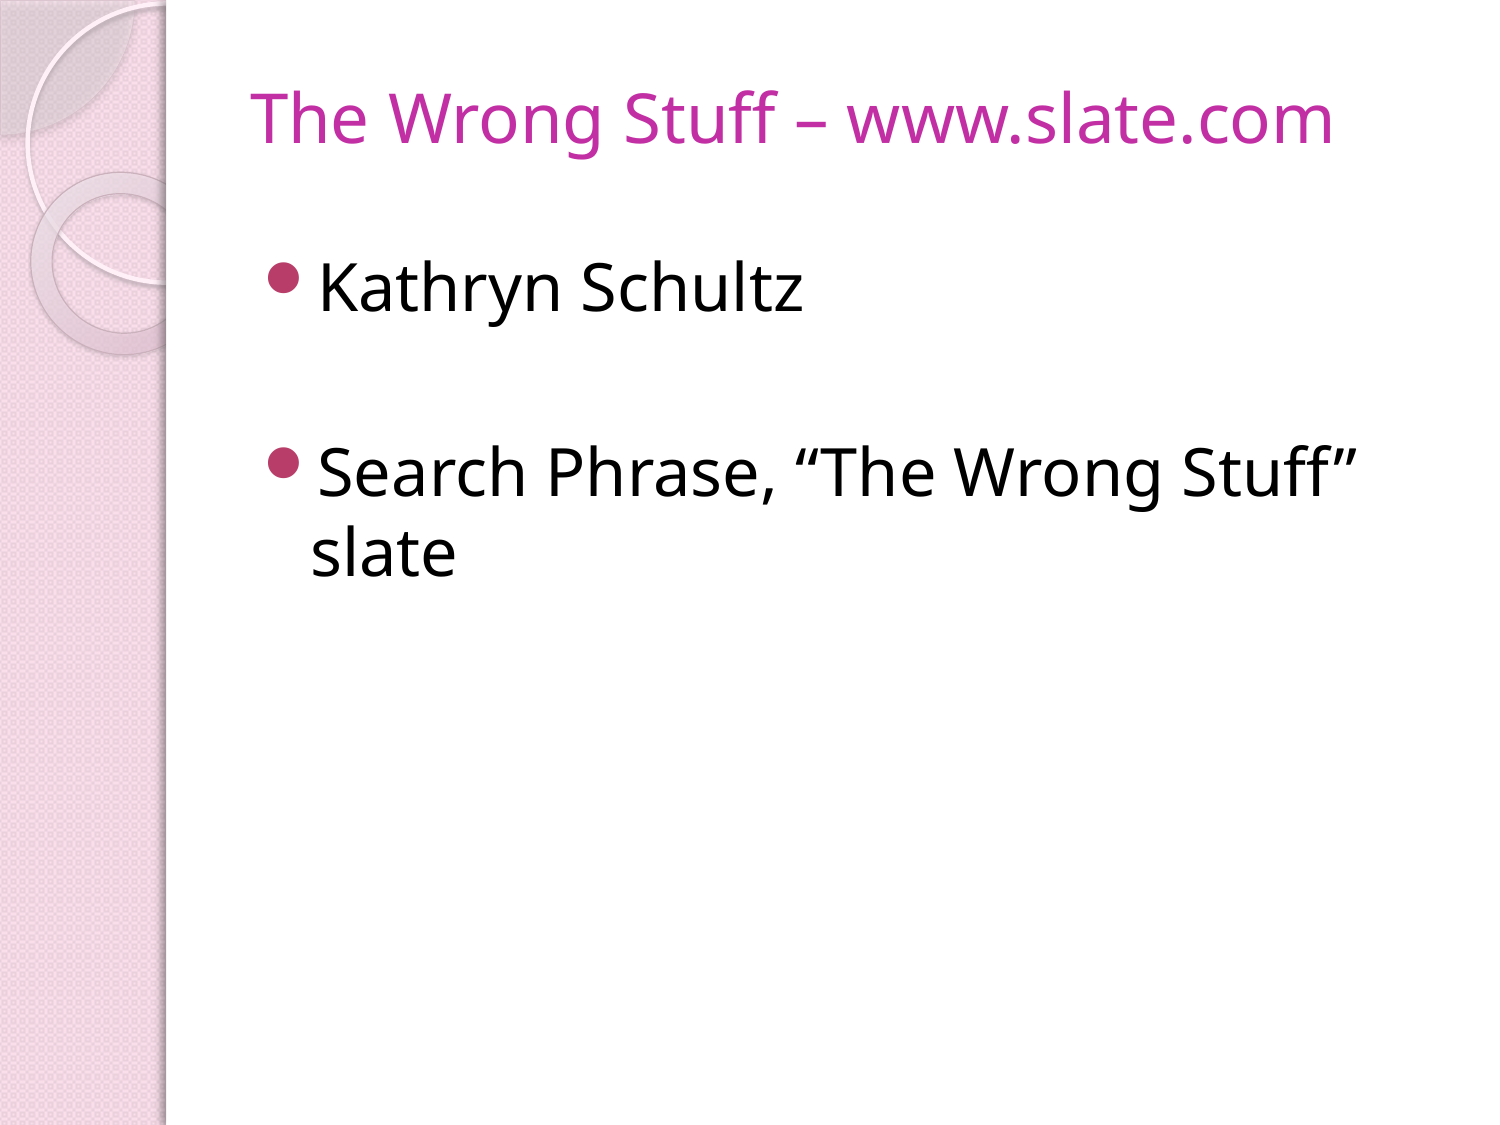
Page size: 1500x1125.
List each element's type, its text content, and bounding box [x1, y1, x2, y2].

list Kathryn Schultz Search Phrase, “The Wrong Stuff” slate [235, 237, 1466, 1025]
title The Wrong Stuff – www.slate.com [235, 45, 1466, 188]
